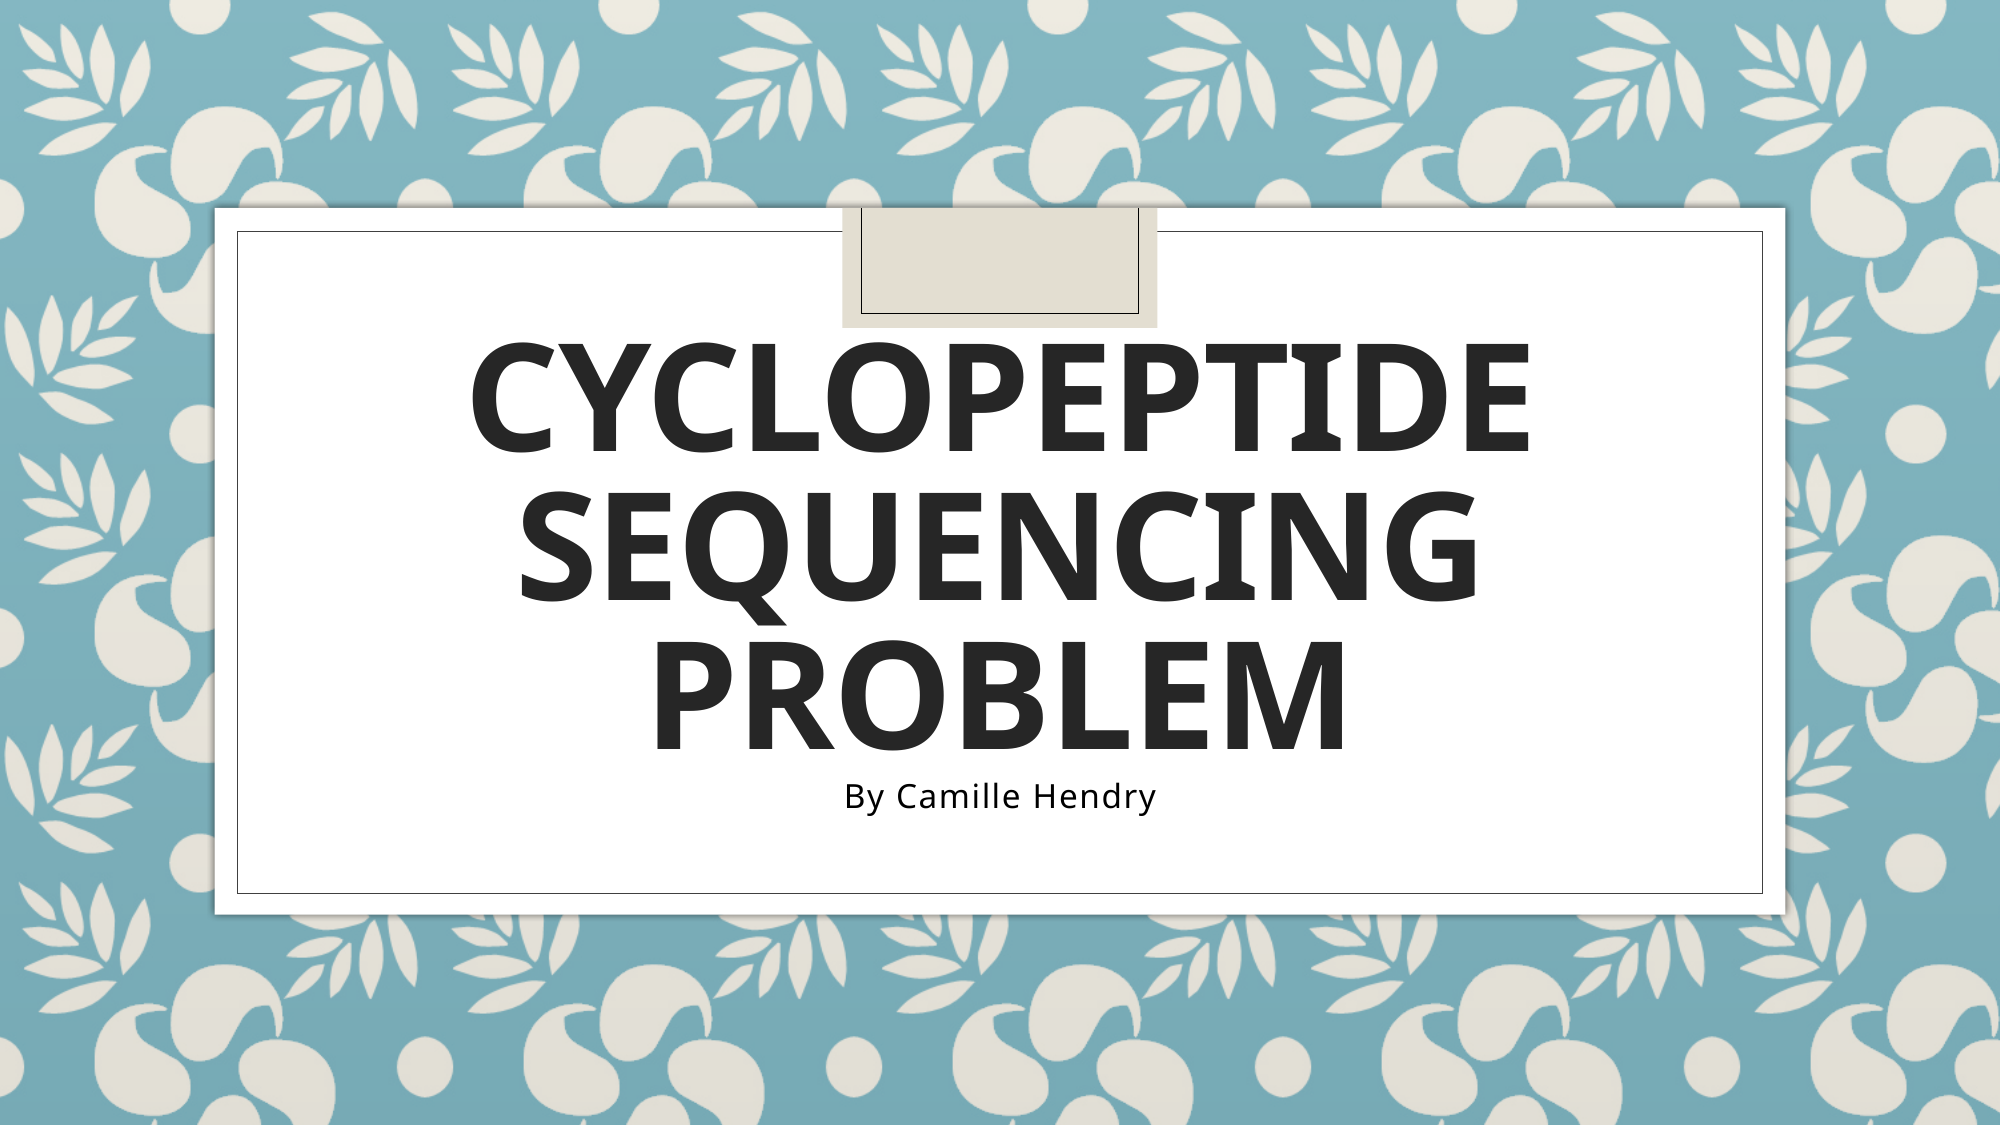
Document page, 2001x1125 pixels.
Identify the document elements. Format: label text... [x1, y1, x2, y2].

subtitle By Camille Hendry [256, 768, 1745, 844]
title Cyclopeptide Sequencing Problem [256, 343, 1744, 768]
